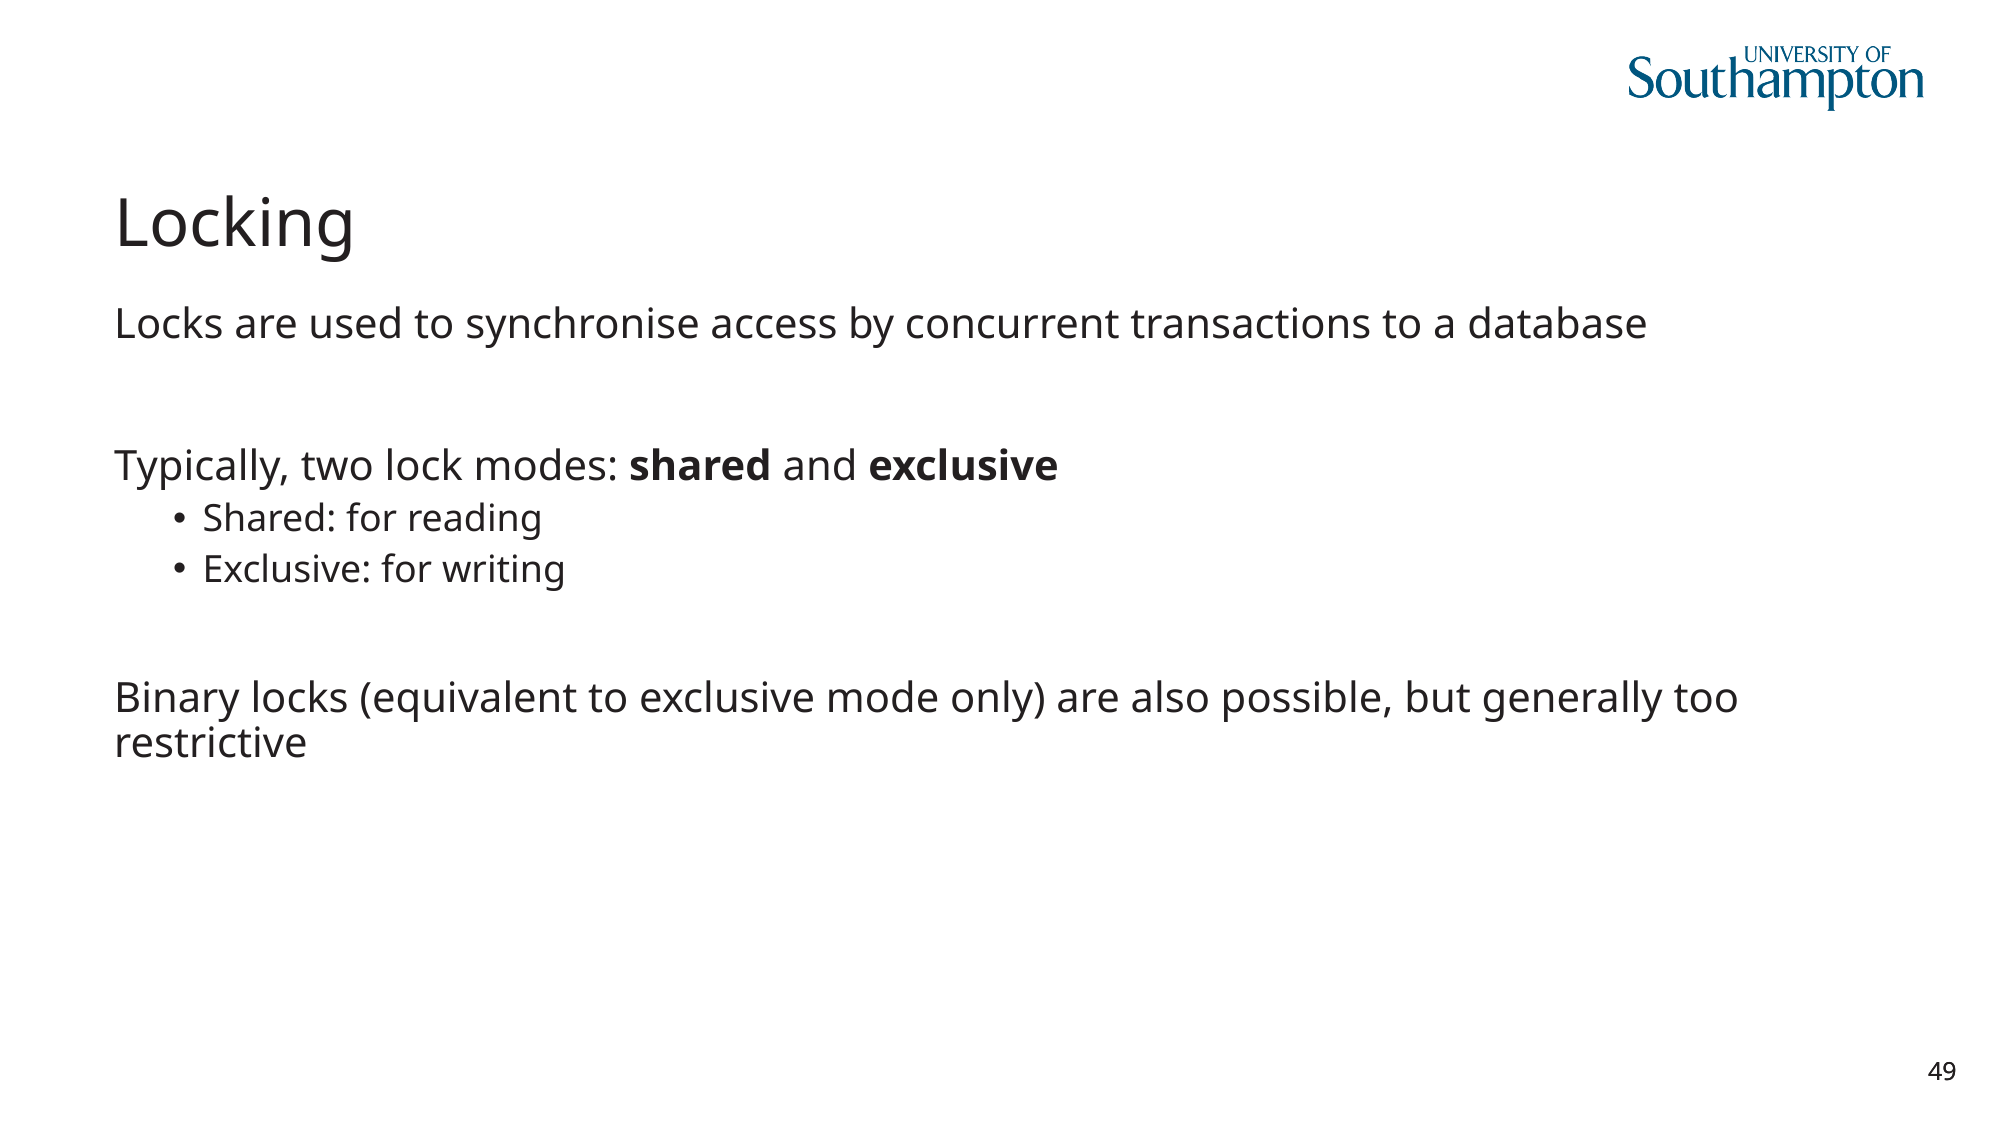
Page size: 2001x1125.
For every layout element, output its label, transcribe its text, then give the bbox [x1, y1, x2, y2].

picture [1629, 71, 1648, 95]
title Locking [102, 113, 1898, 268]
list Locks are used to synchronise access by concurrent transactions to a database Typically, two lock modes: shared and exclusive Shared: for reading Exclusive: for writing Binary locks (equivalent to exclusive mode only) are also possible, but generally too restrictive [102, 290, 1898, 1024]
slide_number 49 [1897, 1046, 1969, 1094]
picture [1629, 46, 1924, 111]
picture [1869, 48, 1877, 60]
